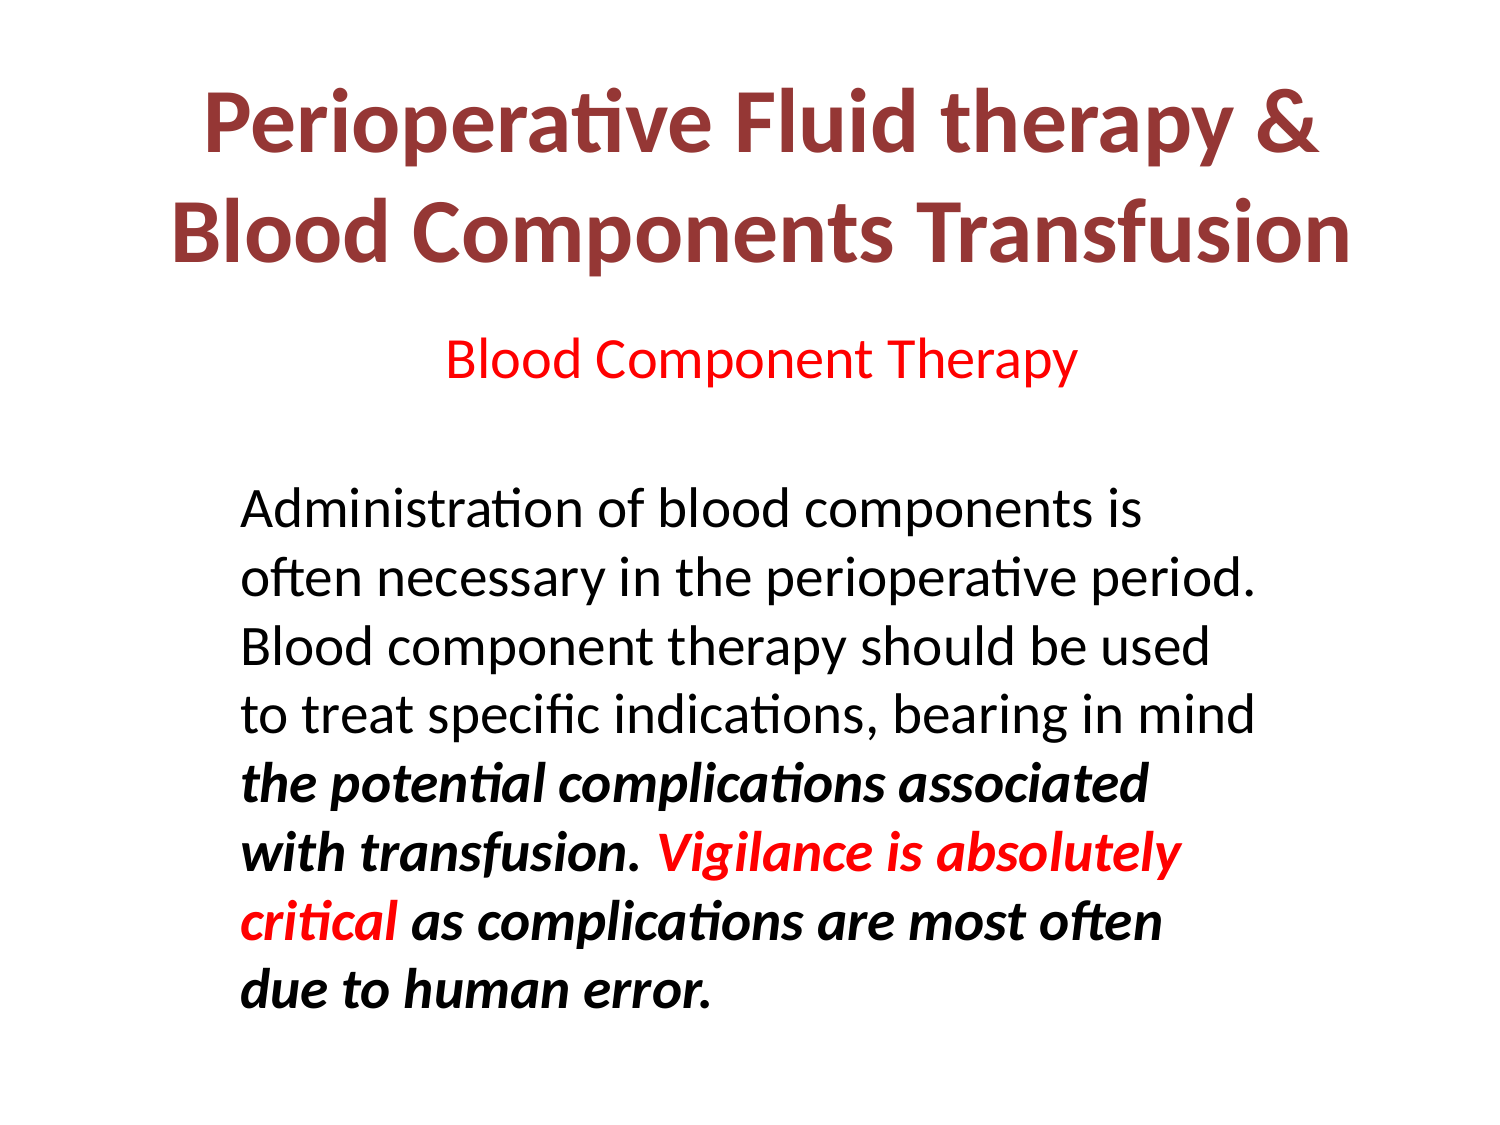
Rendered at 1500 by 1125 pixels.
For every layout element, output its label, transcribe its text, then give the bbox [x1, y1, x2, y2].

subtitle Administration of blood components is often necessary in the perioperative period. Blood component therapy should be used to treat specific indications, bearing in mind the potential complications associated with transfusion. Vigilance is absolutely critical as complications are most often due to human error. [225, 462, 1275, 1038]
text_box Blood Component Therapy [137, 312, 1388, 398]
title Perioperative Fluid therapy & Blood Components Transfusion [125, 50, 1400, 292]
